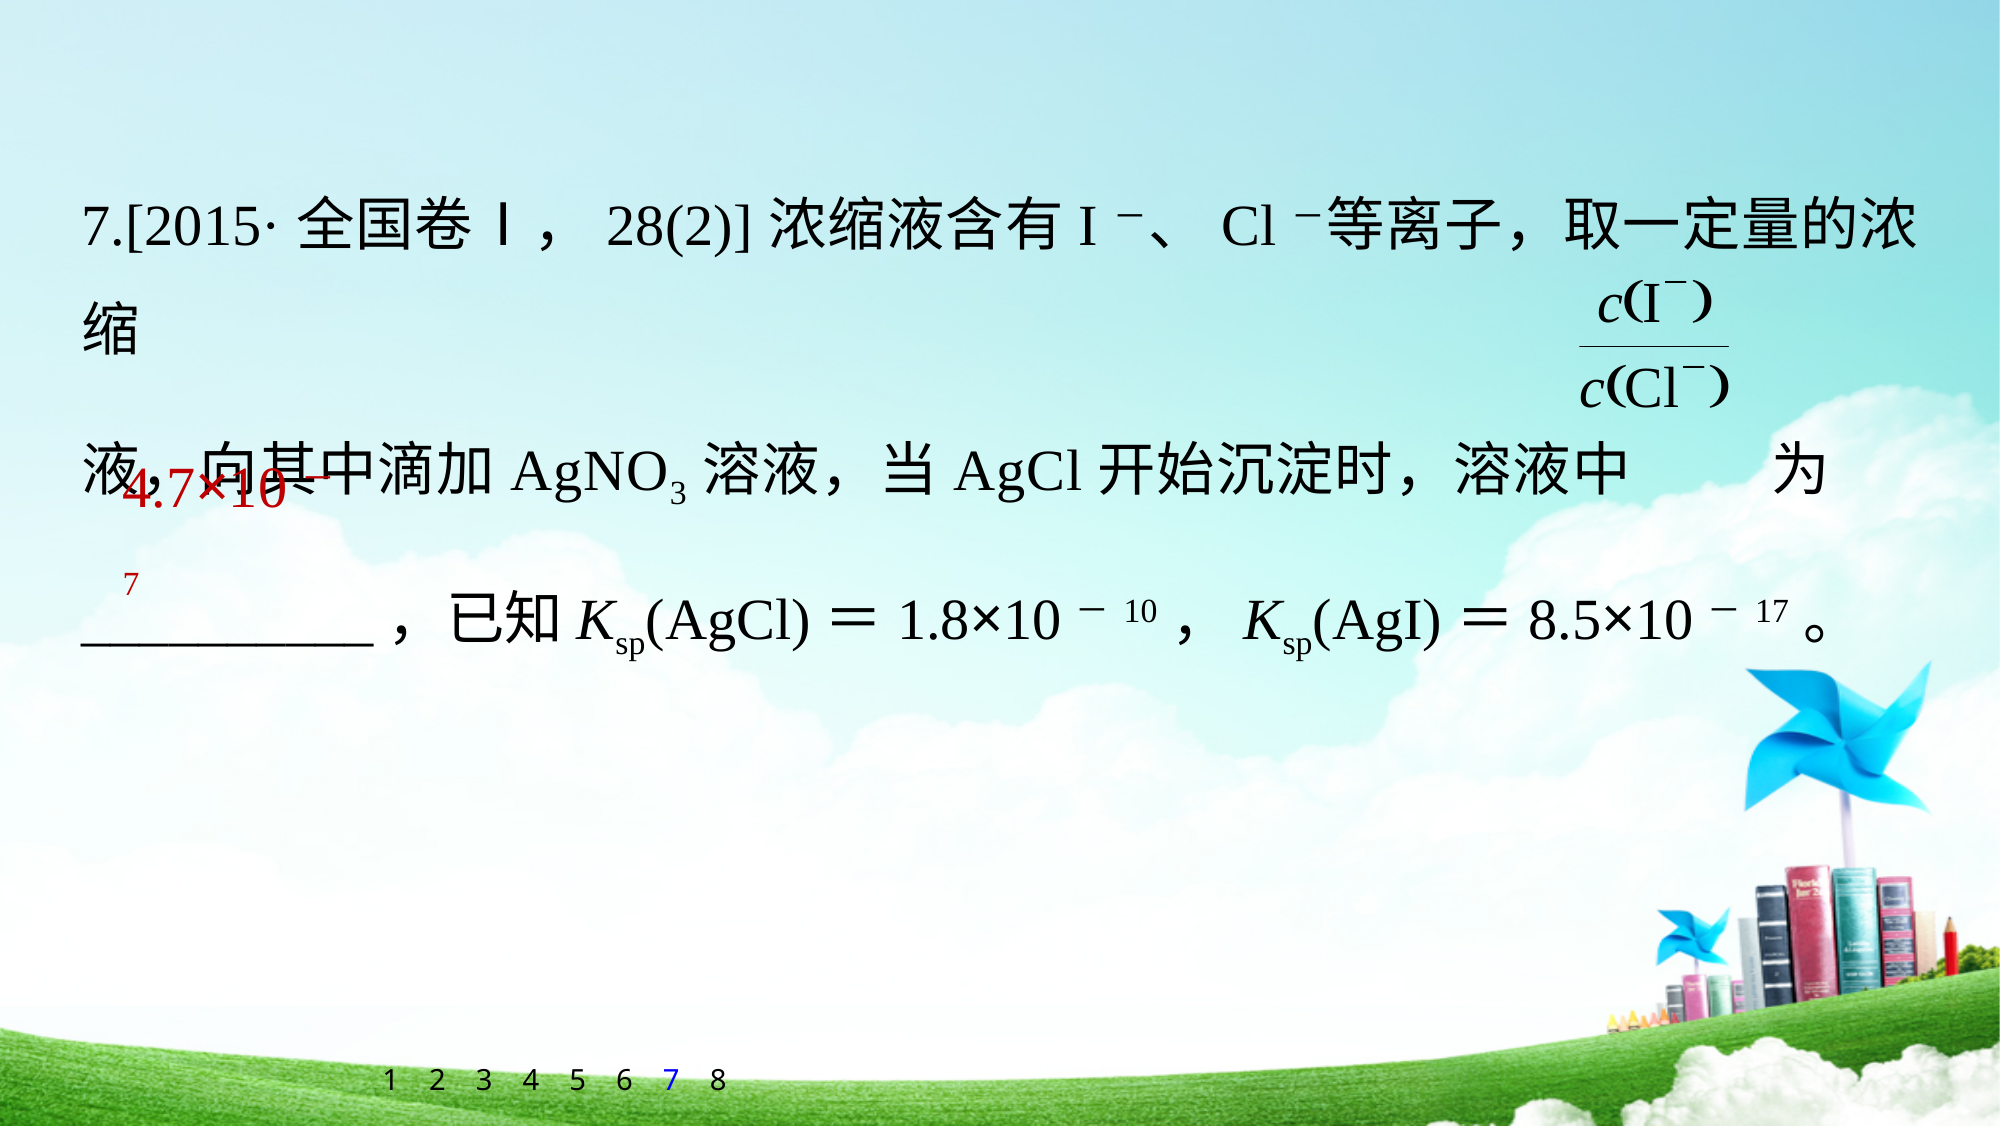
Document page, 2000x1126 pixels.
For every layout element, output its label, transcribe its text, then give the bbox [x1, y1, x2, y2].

text_box 4.7×10－7 [107, 407, 354, 527]
text_box 3 [464, 1052, 505, 1106]
text_box 1 [370, 1052, 411, 1106]
picture [0, 0, 2000, 1126]
text_box 8 [698, 1052, 739, 1106]
text_box 4 [510, 1052, 552, 1106]
text_box 7.[2015·全国卷Ⅰ，28(2)]浓缩液含有I－、Cl－等离子，取一定量的浓缩 液，向其中滴加AgNO3溶液，当AgCl开始沉淀时，溶液中 为 __________，已知Ksp(AgCl)＝1.8×10－10，Ksp(AgI)＝8.5×10－17。 [66, 145, 1933, 669]
text_box 7 [651, 1052, 692, 1106]
text_box 5 [557, 1052, 598, 1106]
text_box 2 [417, 1052, 458, 1106]
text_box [1579, 249, 1811, 452]
text_box 6 [604, 1052, 645, 1106]
